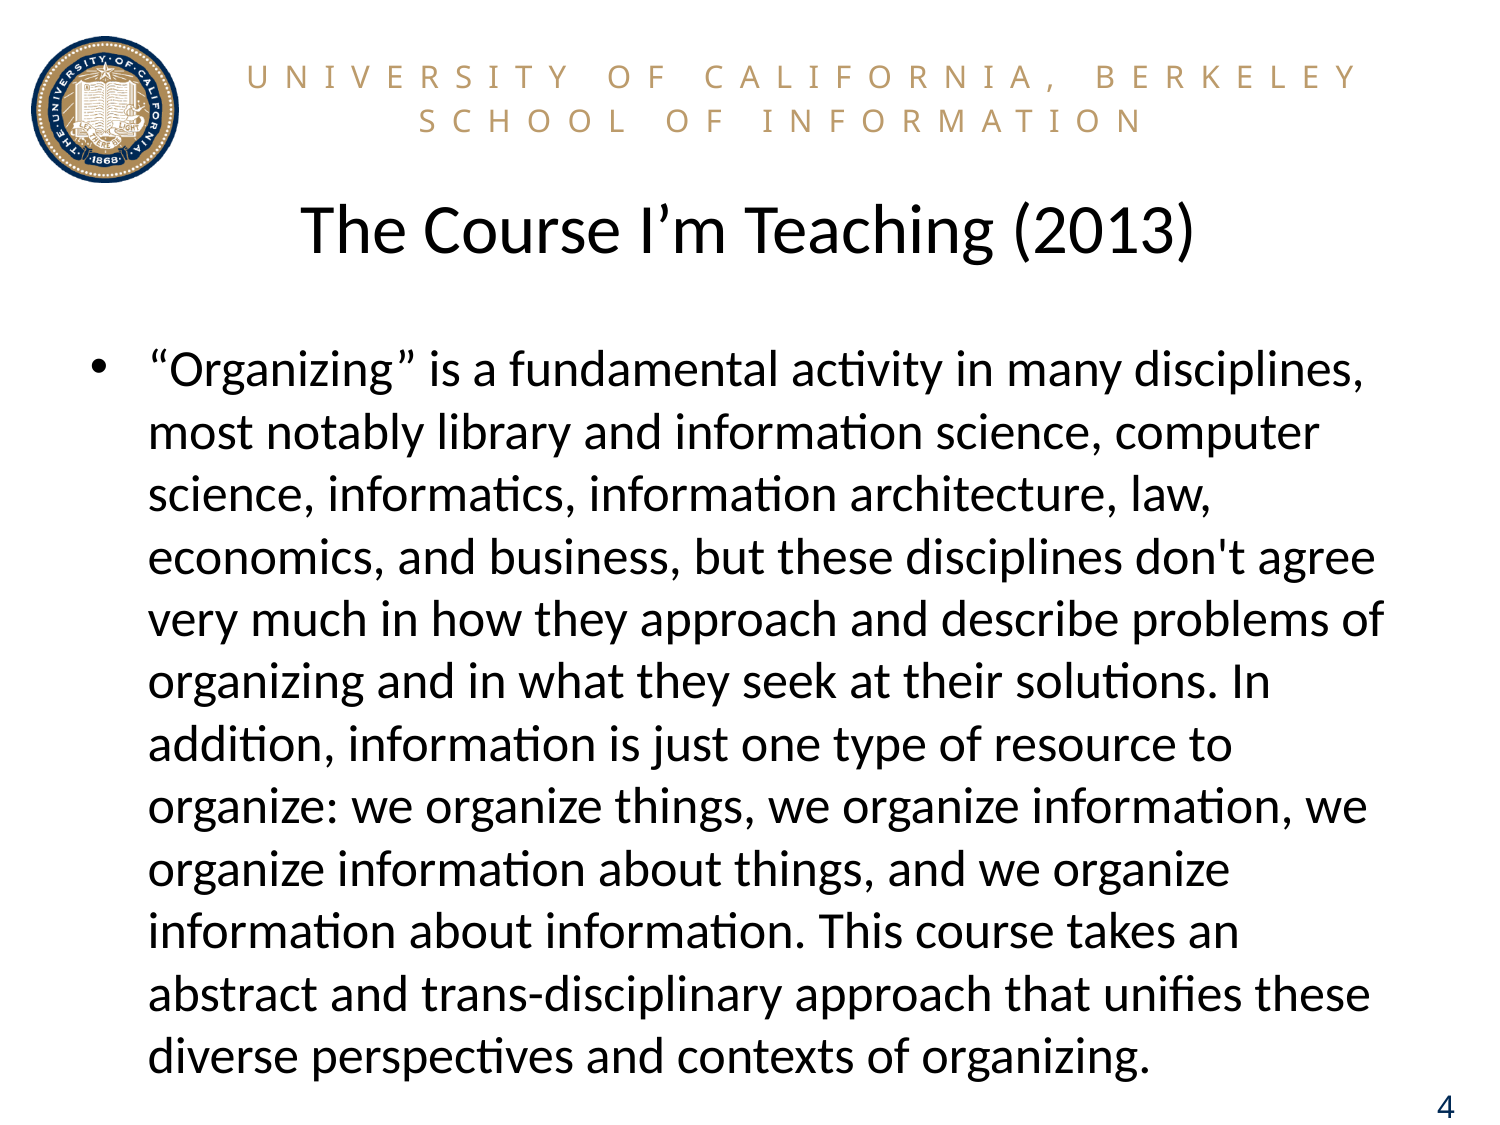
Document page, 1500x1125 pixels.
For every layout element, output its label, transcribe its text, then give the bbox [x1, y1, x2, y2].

text_box 4 [1438, 1081, 1454, 1119]
text_box SCHOOL OF INFORMATION [412, 105, 1147, 140]
text_box UNIVERSITY OF CALIFORNIA, BERKELEY [240, 61, 1361, 97]
picture [31, 36, 179, 184]
list “Organizing” is a fundamental activity in many disciplines, most notably library and information science, computer science, informatics, information architecture, law, economics, and business, but these disciplines don't agree very much in how they approach and describe problems of organizing and in what they seek at their solutions. In addition, information is just one type of resource to organize: we organize things, we organize information, we organize information about things, and we organize information about information. This course takes an abstract and trans-disciplinary approach that unifies these diverse perspectives and contexts of organizing. [74, 328, 1413, 1100]
title The Course I’m Teaching (2013) [74, 132, 1425, 328]
